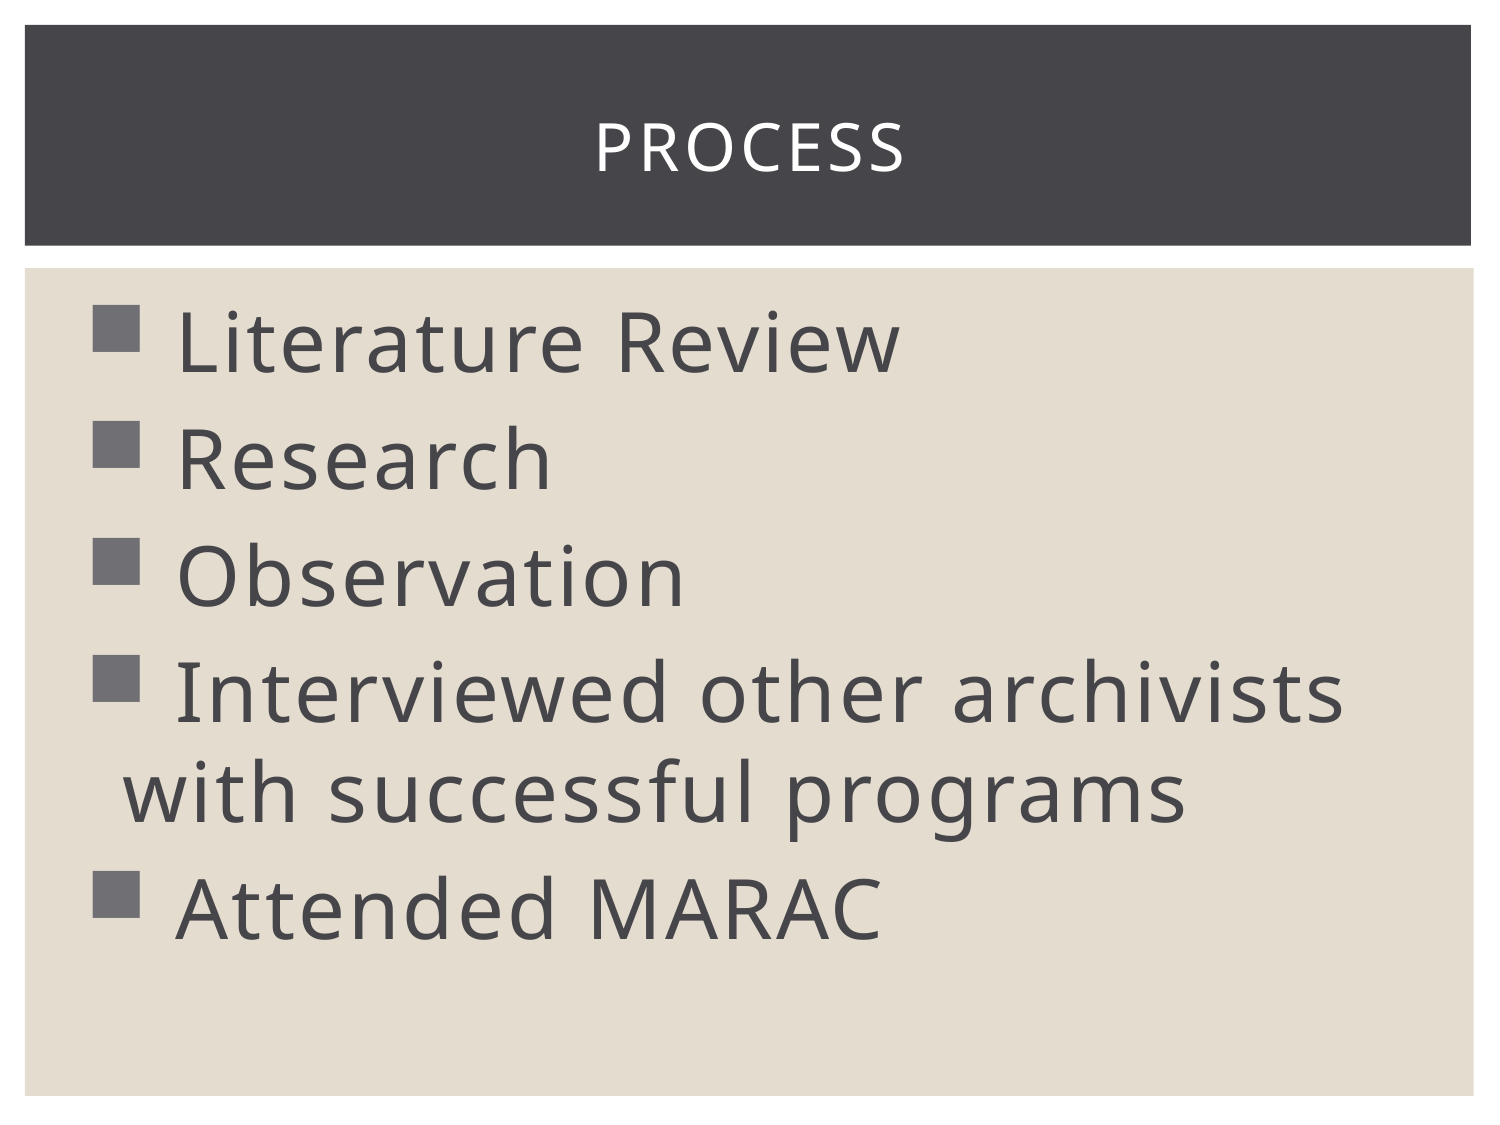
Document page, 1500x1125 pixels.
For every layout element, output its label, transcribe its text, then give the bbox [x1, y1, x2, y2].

title PROcess [62, 58, 1438, 232]
list Literature Review Research Observation Interviewed other archivists with successful programs Attended MARAC [62, 281, 1442, 1005]
